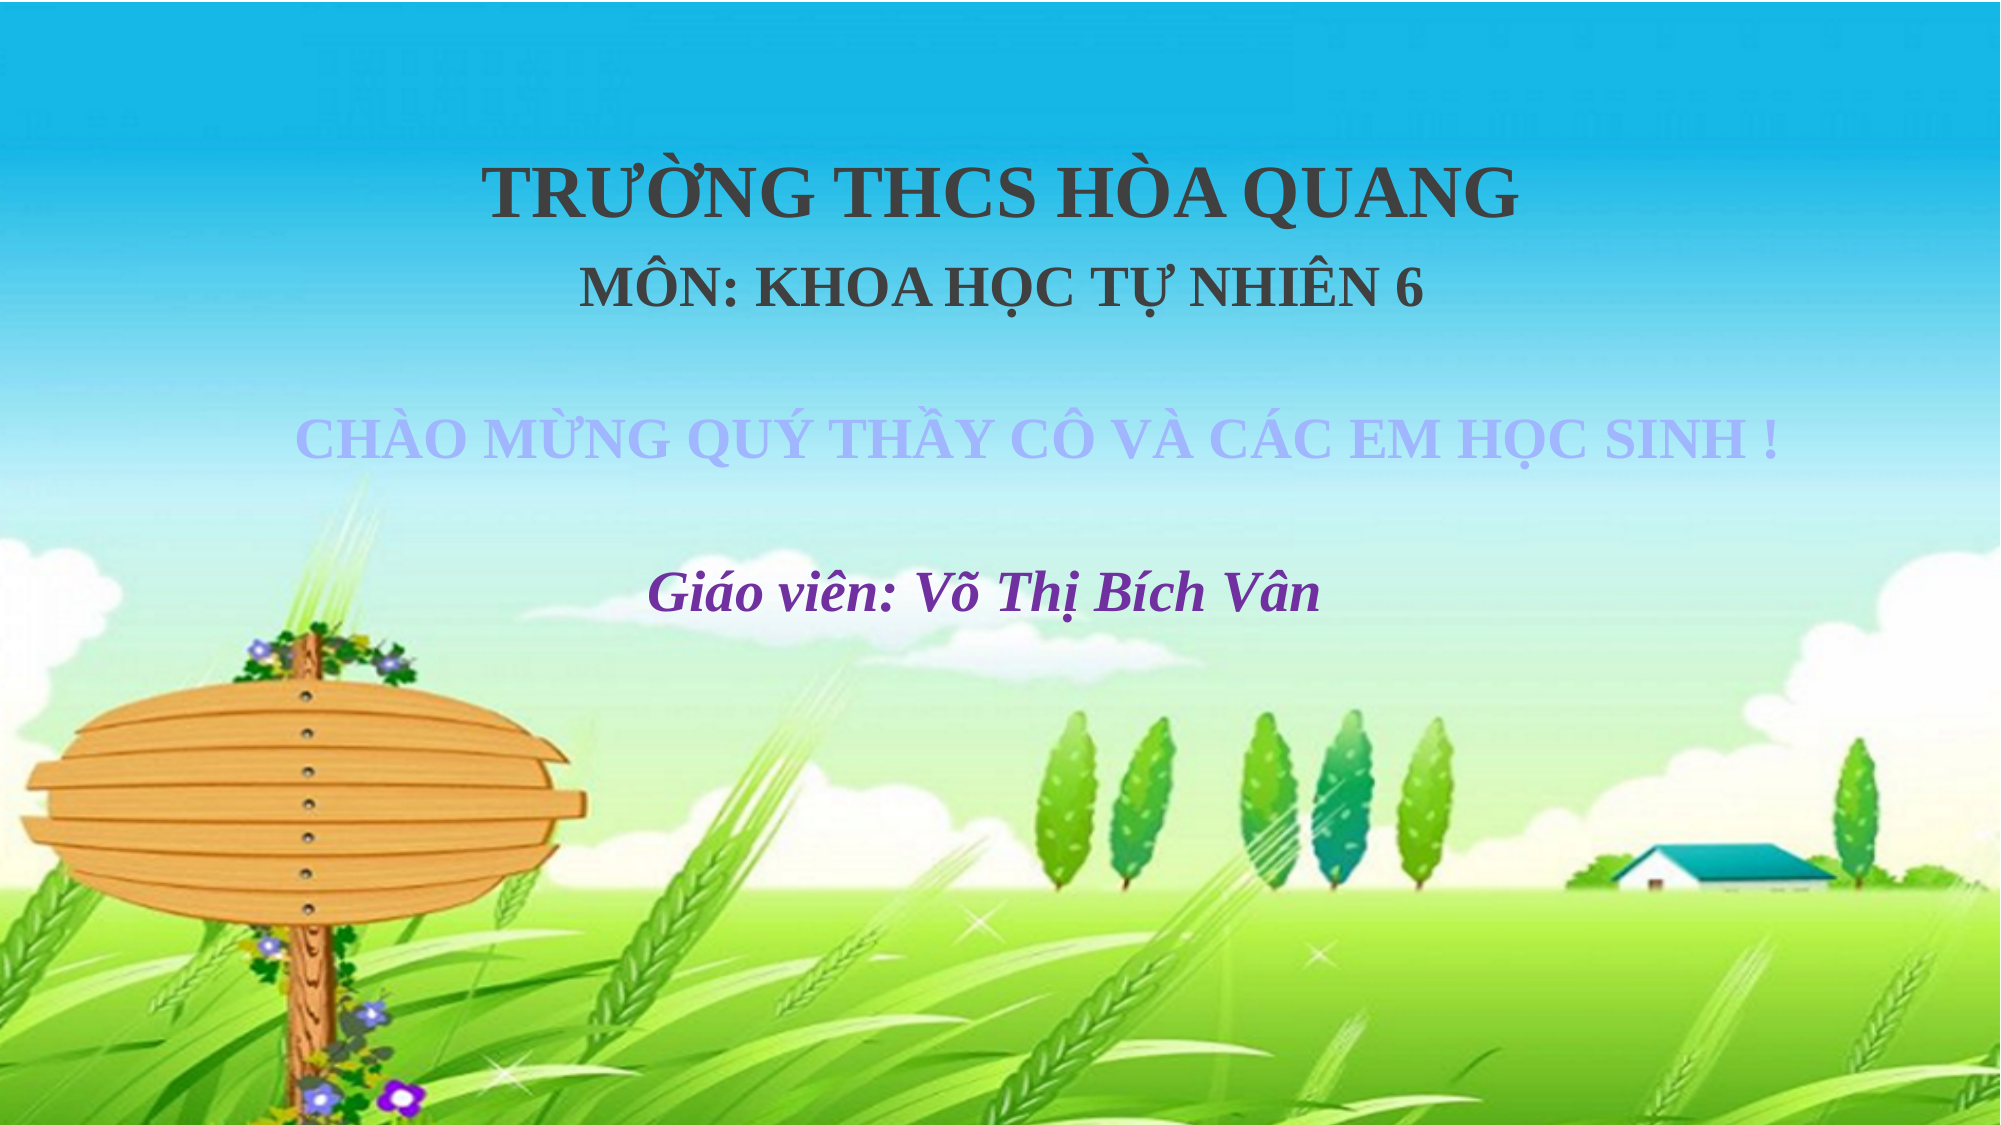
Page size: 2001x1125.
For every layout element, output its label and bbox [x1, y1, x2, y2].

list [0, 2, 2000, 1125]
